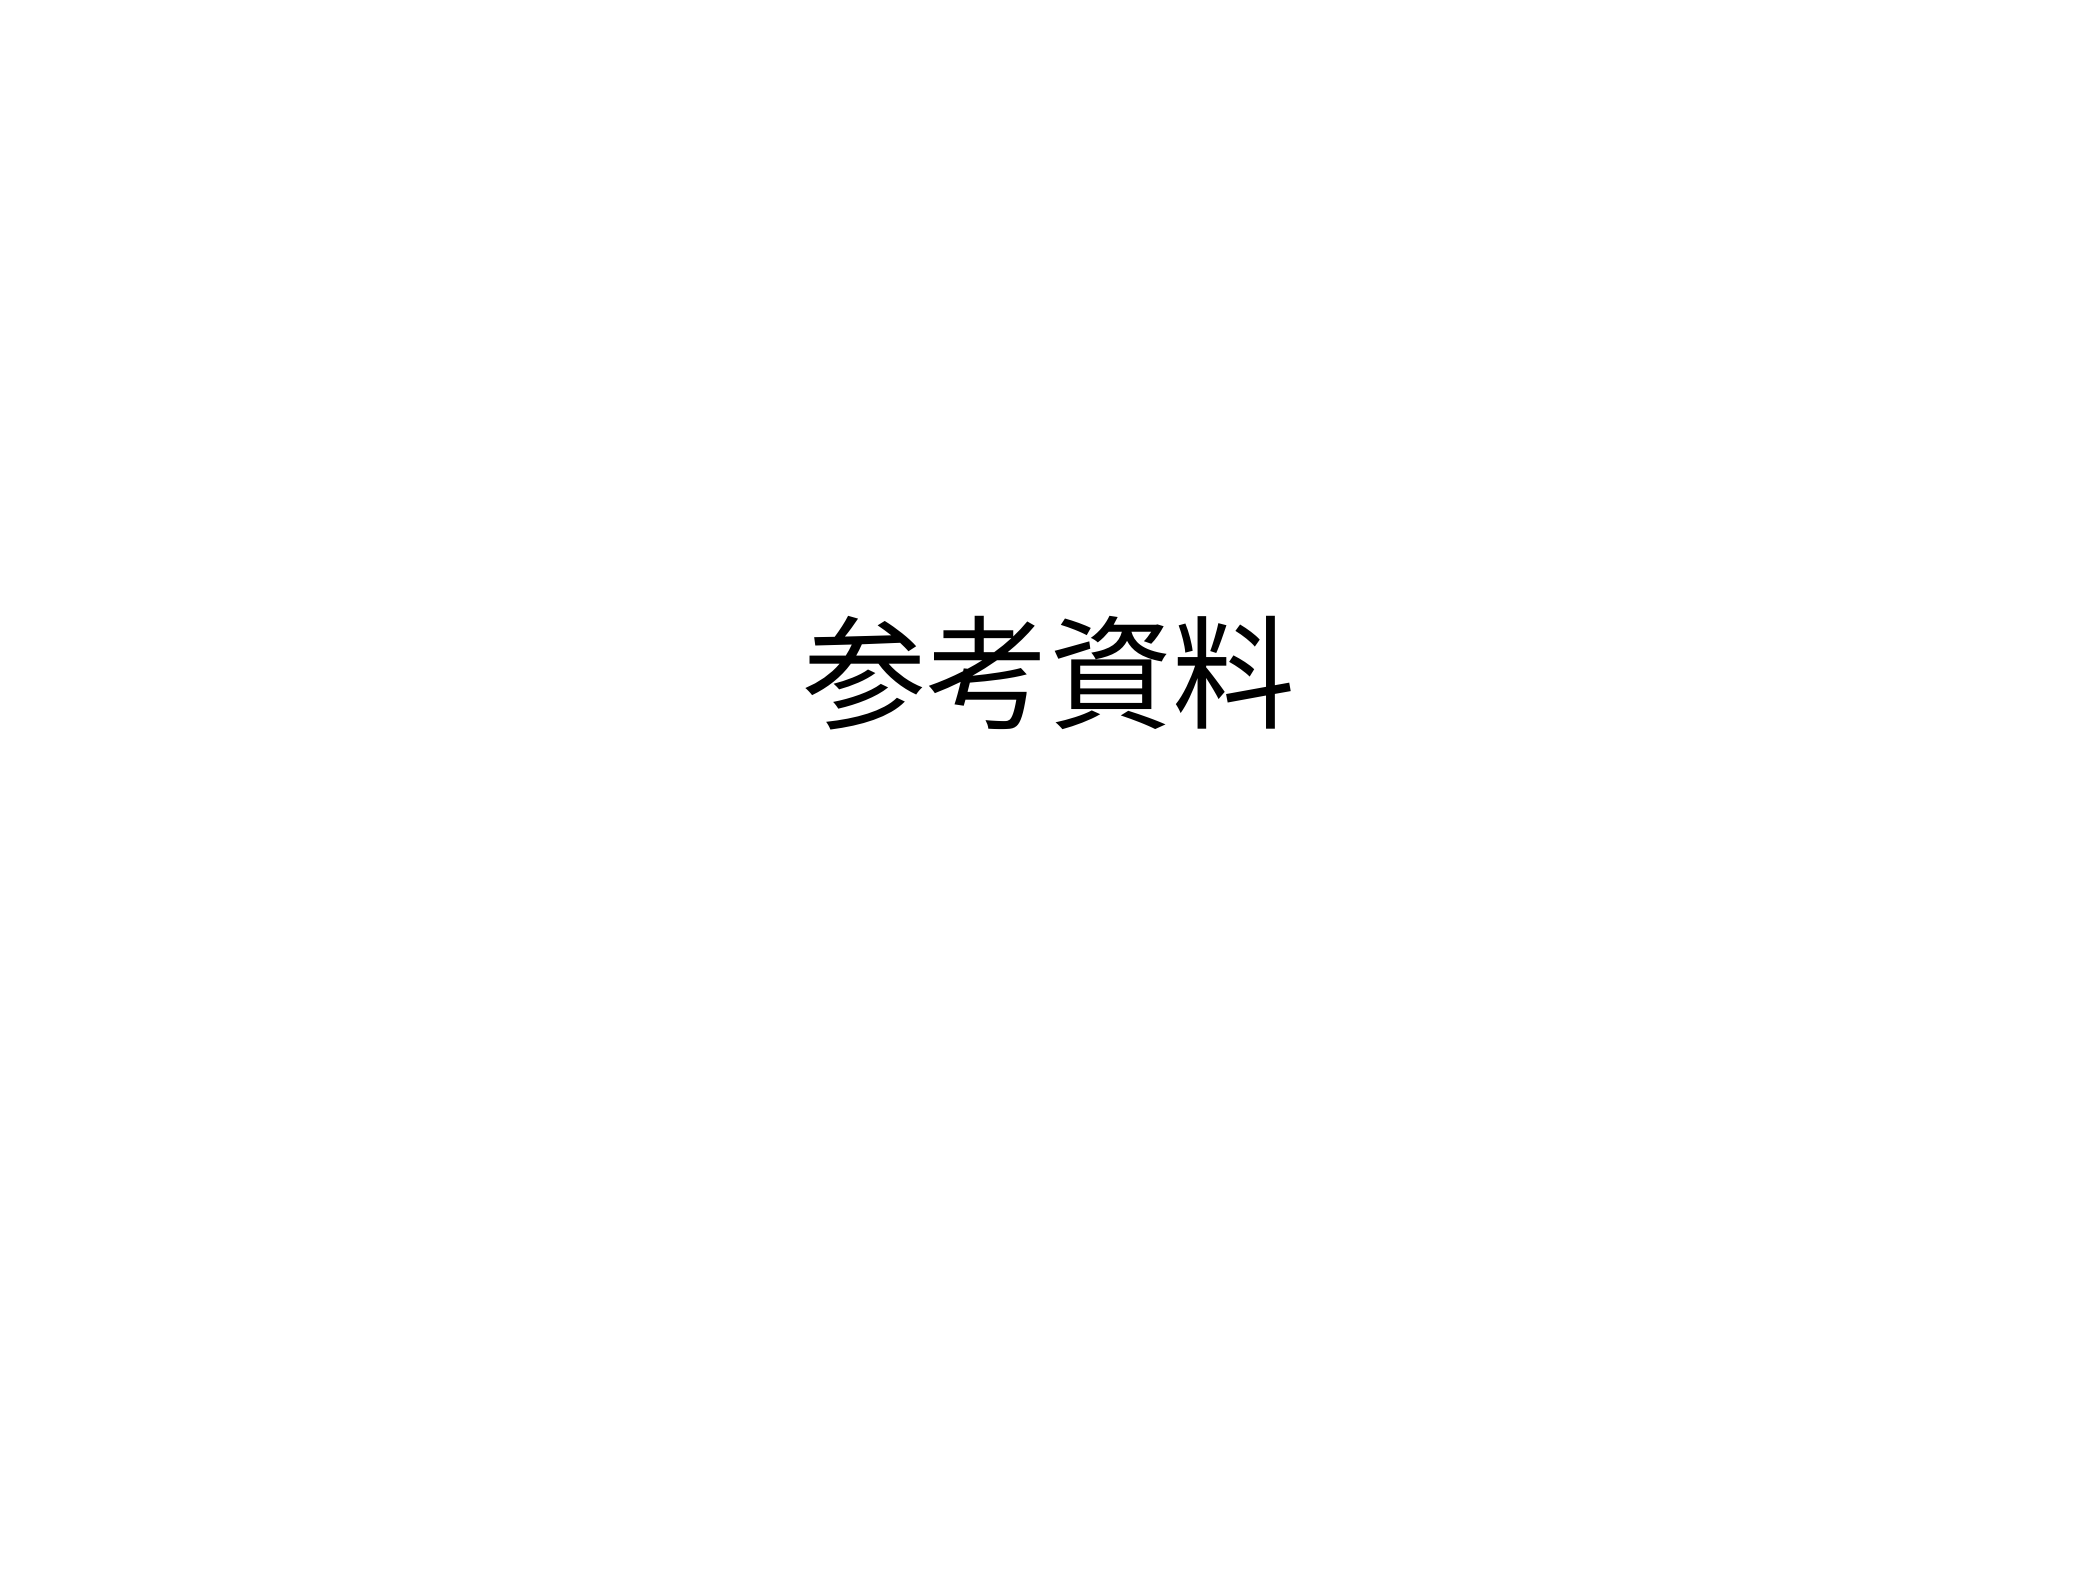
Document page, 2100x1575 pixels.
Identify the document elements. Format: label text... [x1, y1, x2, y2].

title 参考資料 [105, 539, 1995, 802]
